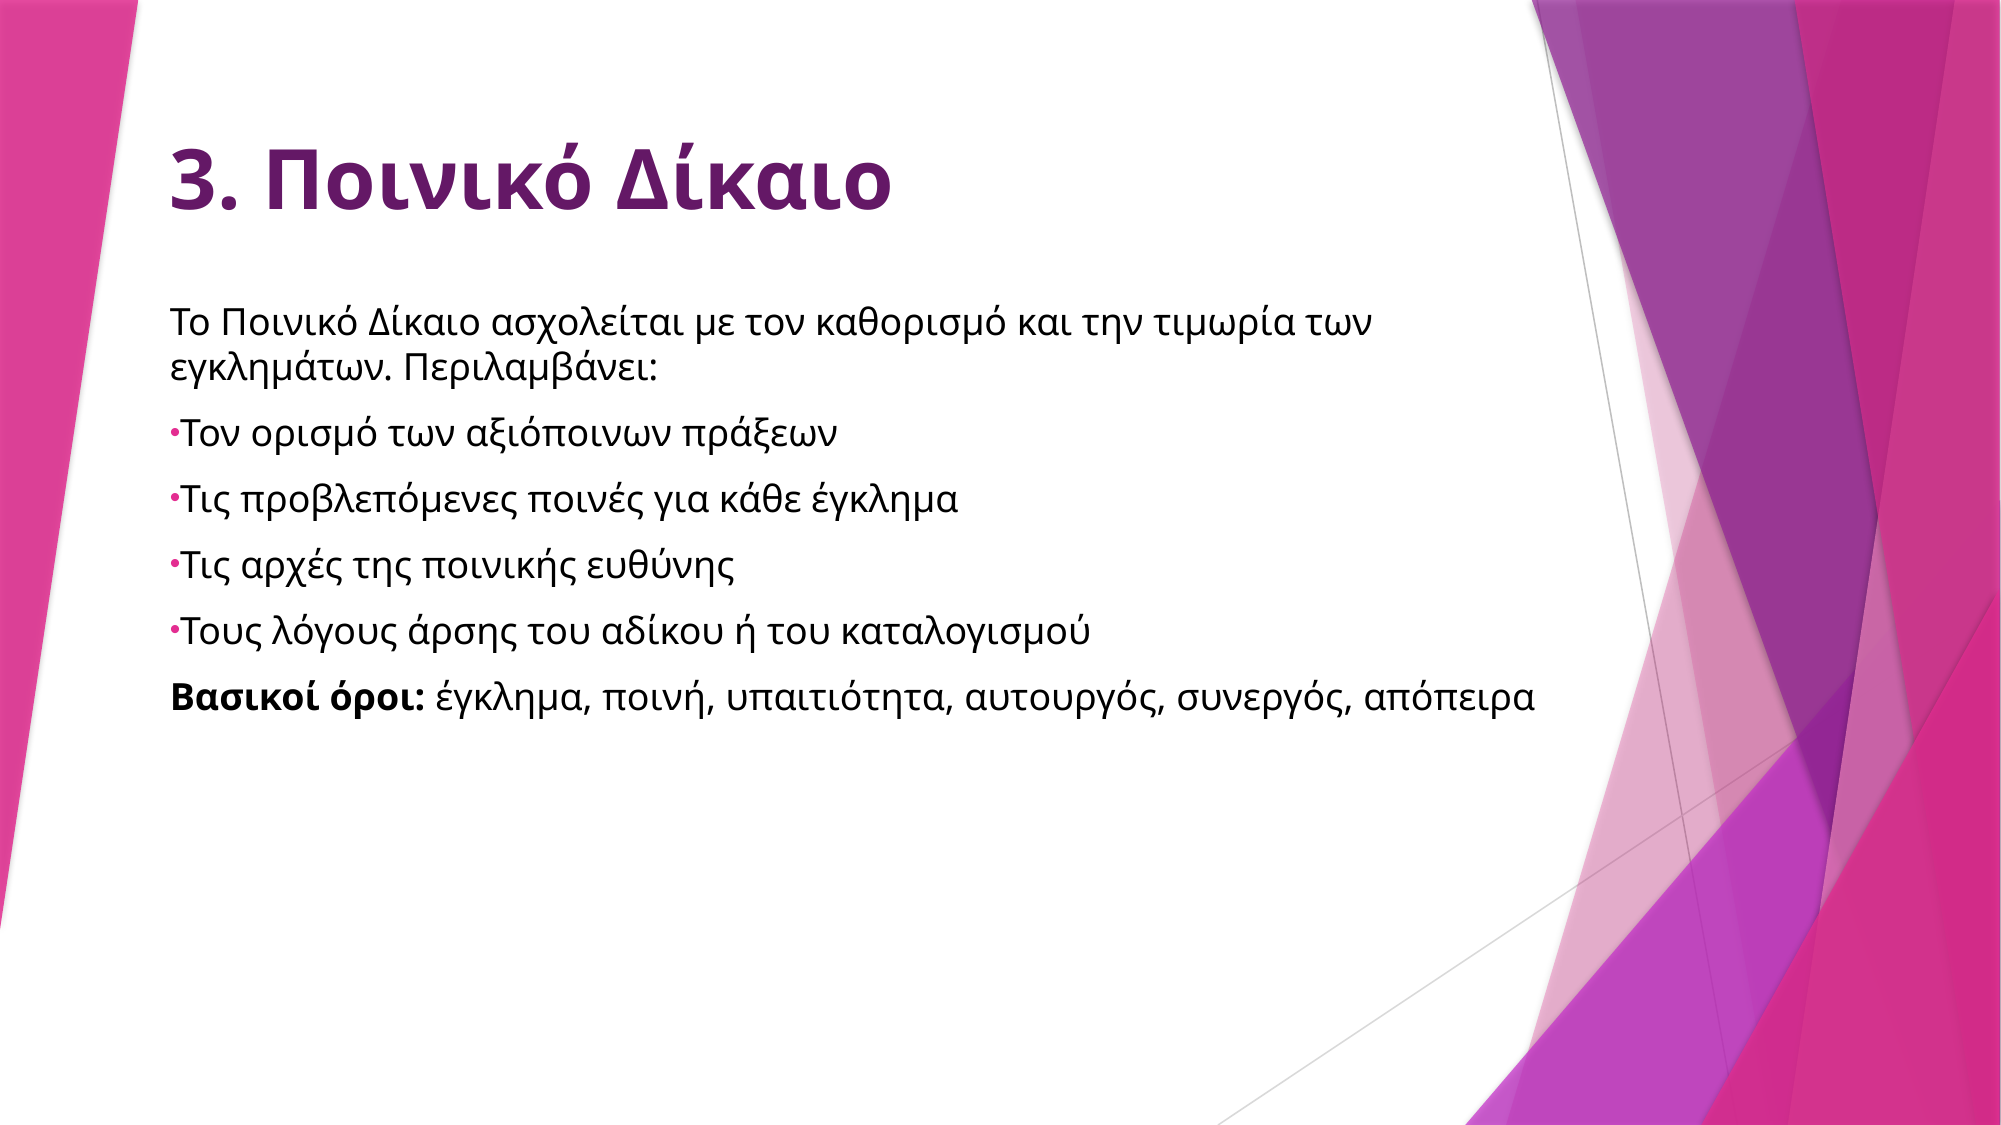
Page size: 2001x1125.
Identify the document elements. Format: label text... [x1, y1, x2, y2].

subtitle Το Ποινικό Δίκαιο ασχολείται με τον καθορισμό και την τιμωρία των εγκλημάτων. Περιλαμβάνει: Τον ορισμό των αξιόποινων πράξεων Τις προβλεπόμενες ποινές για κάθε έγκλημα Τις αρχές της ποινικής ευθύνης Τους λόγους άρσης του αδίκου ή του καταλογισμού Βασικοί όροι: έγκλημα, ποινή, υπαιτιότητα, αυτουργός, συνεργός, απόπειρα [154, 290, 1610, 563]
title 3. Ποινικό Δίκαιο [154, 67, 1655, 234]
